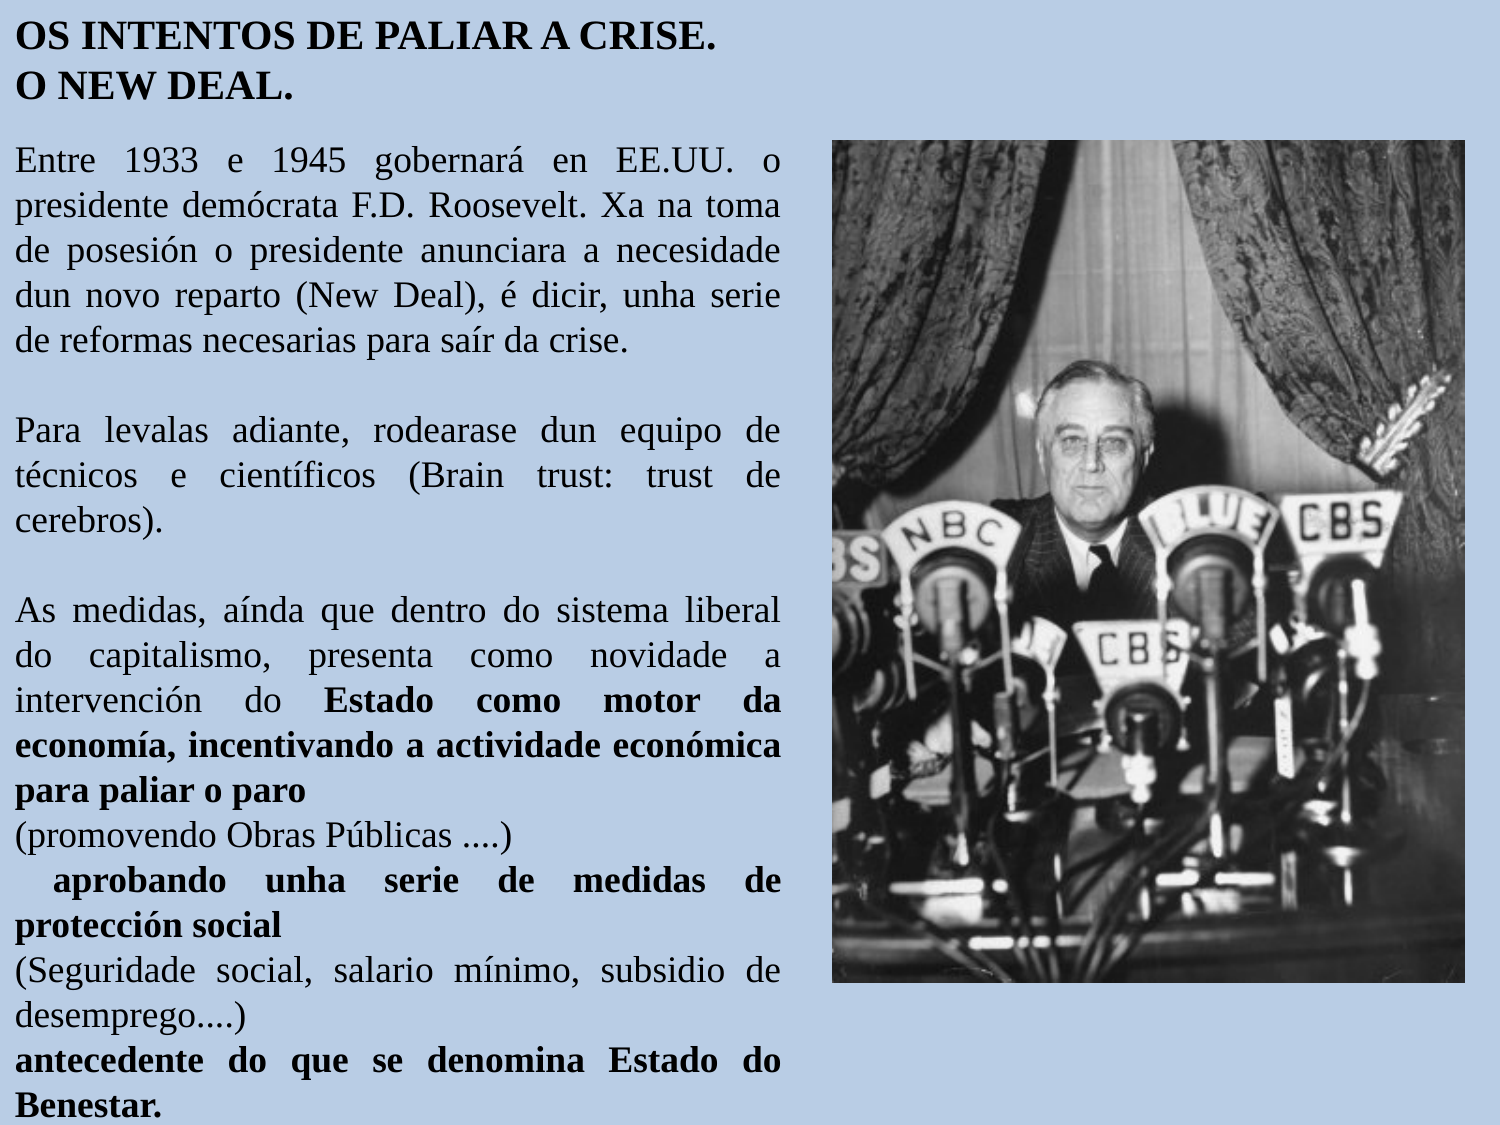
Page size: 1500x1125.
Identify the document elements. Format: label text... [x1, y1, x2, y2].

picture [831, 140, 1466, 984]
text_box OS INTENTOS DE PALIAR A CRISE. O NEW DEAL. Entre 1933 e 1945 gobernará en EE.UU. o presidente demócrata F.D. Roosevelt. Xa na toma de posesión o presidente anunciara a necesidade dun novo reparto (New Deal), é dicir, unha serie de reformas necesarias para saír da crise. Para levalas adiante, rodearase dun equipo de técnicos e científicos (Brain trust: trust de cerebros). As medidas, aínda que dentro do sistema liberal do capitalismo, presenta como novidade a intervención do Estado como motor da economía, incentivando a actividade económica para paliar o paro (promovendo Obras Públicas ....) aprobando unha serie de medidas de protección social (Seguridade social, salario mínimo, subsidio de desemprego....) antecedente do que se denomina Estado do Benestar. [0, 0, 797, 1125]
